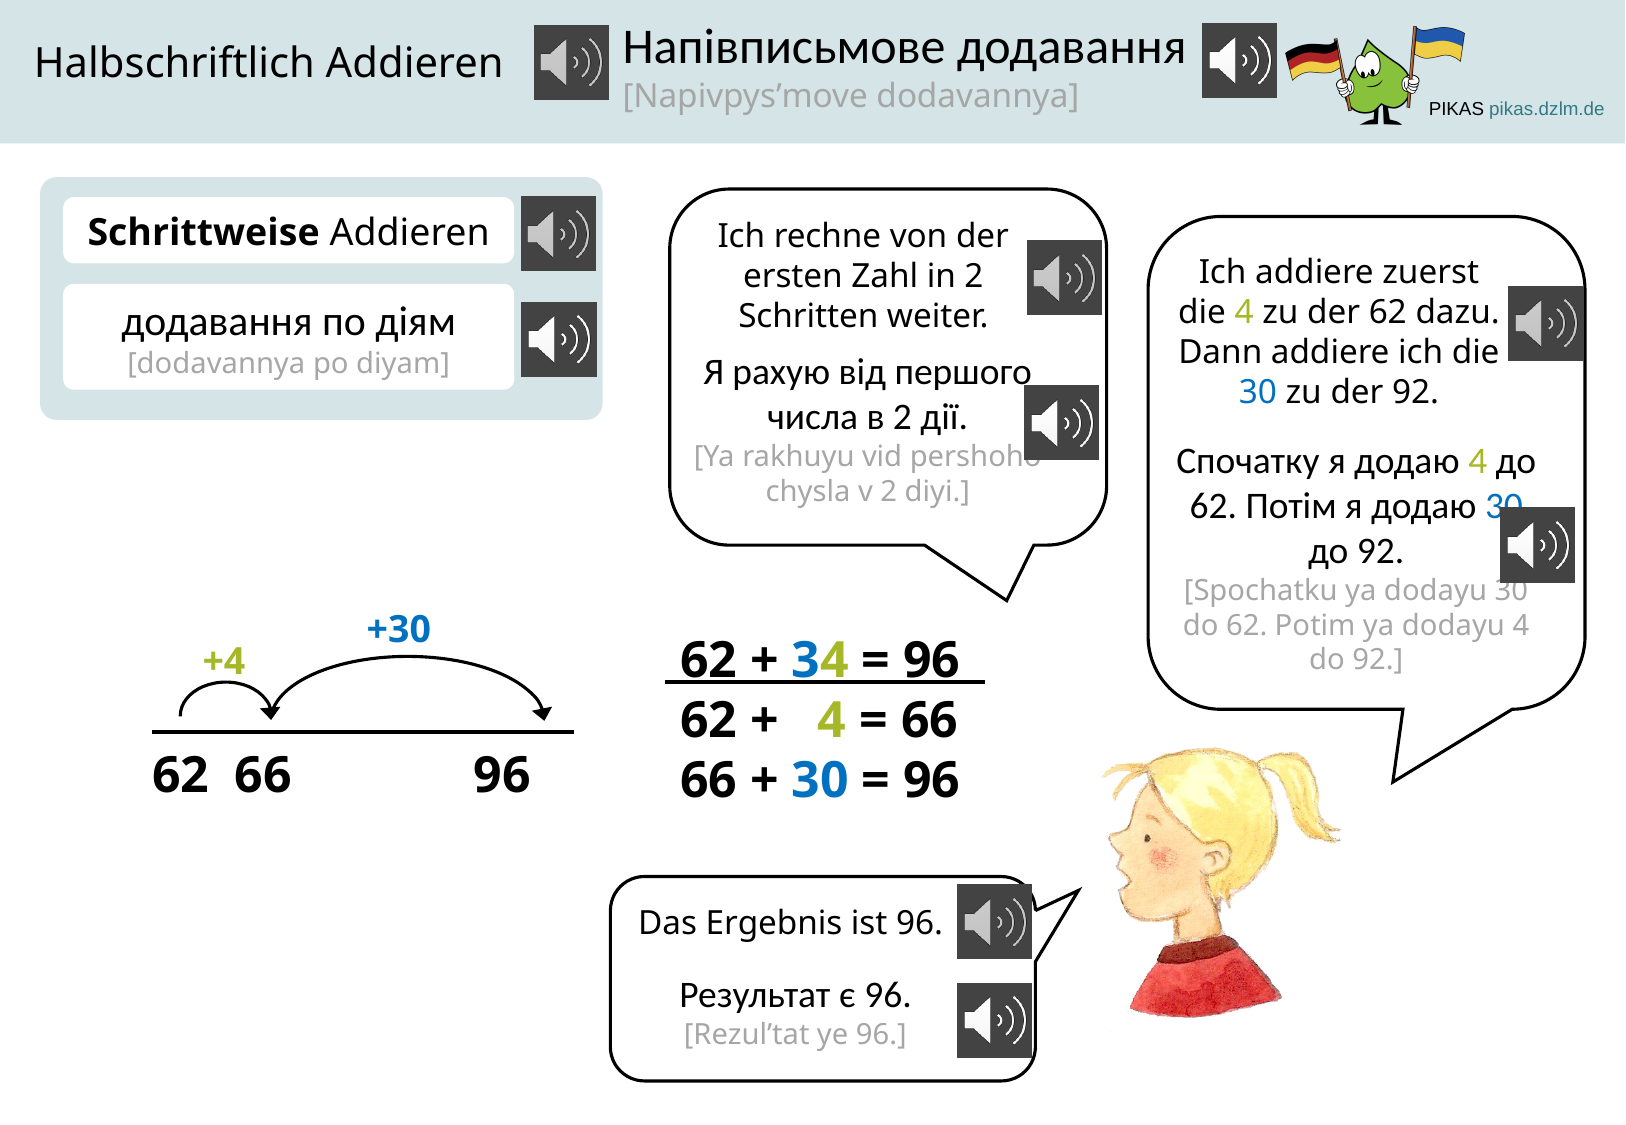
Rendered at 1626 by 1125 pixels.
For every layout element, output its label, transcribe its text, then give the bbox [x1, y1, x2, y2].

text_box Schrittweise Addieren [63, 197, 515, 264]
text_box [589, 876, 1036, 1081]
picture [520, 300, 598, 378]
text_box [38, 176, 604, 422]
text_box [137, 598, 611, 811]
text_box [1148, 216, 1586, 710]
picture [1100, 746, 1343, 1032]
picture [1499, 506, 1576, 584]
picture [1287, 26, 1465, 125]
picture [1023, 384, 1100, 462]
picture [532, 23, 610, 101]
text_box Напівписьмове додавання [Napivpysʹmove dodavannya] [611, 0, 1287, 139]
text_box додавання по діям [dodavannya po diyam] [63, 283, 515, 390]
text_box Halbschriftlich Addieren [23, 14, 611, 106]
text_box [680, 188, 1108, 603]
picture [1507, 284, 1585, 362]
picture [519, 195, 597, 273]
picture [1025, 239, 1103, 317]
text_box 62 + 34 = 96 62 + 4 = 66 66 + 30 = 96 [665, 619, 1062, 815]
picture [956, 883, 1034, 961]
picture [956, 982, 1034, 1059]
picture [1201, 21, 1279, 99]
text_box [656, 199, 1071, 522]
